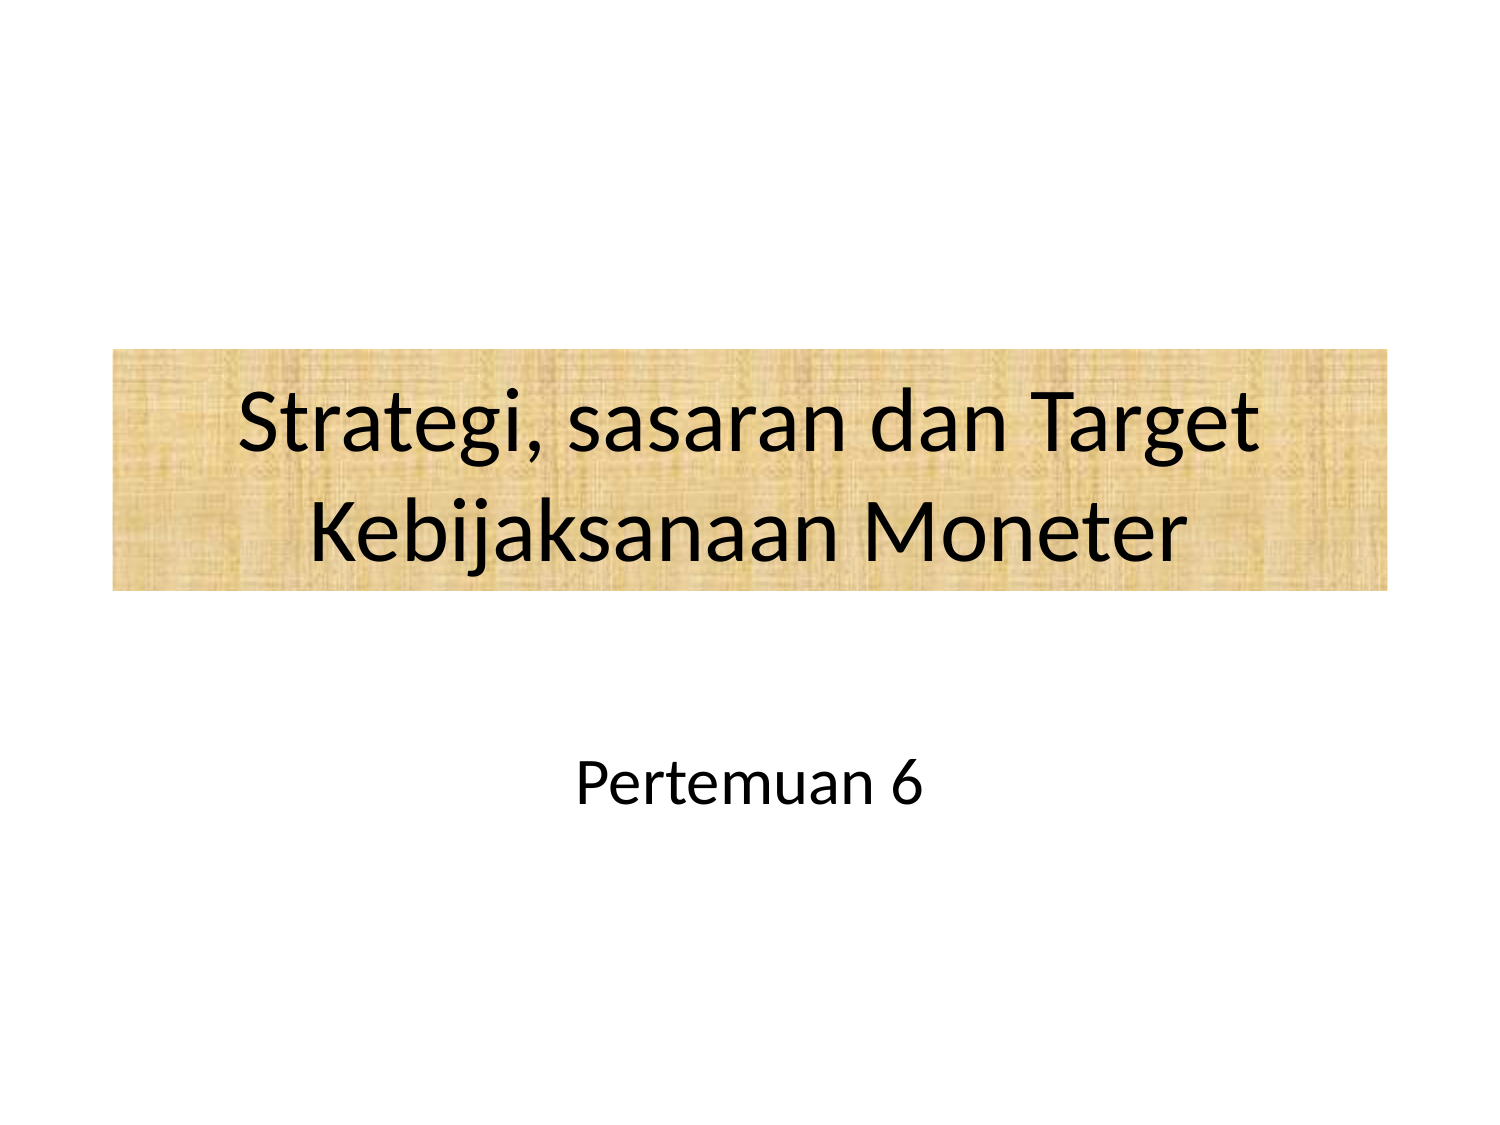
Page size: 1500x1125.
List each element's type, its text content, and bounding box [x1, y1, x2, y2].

subtitle Pertemuan 6 [225, 637, 1275, 925]
title Strategi, sasaran dan Target Kebijaksanaan Moneter [112, 349, 1388, 591]
